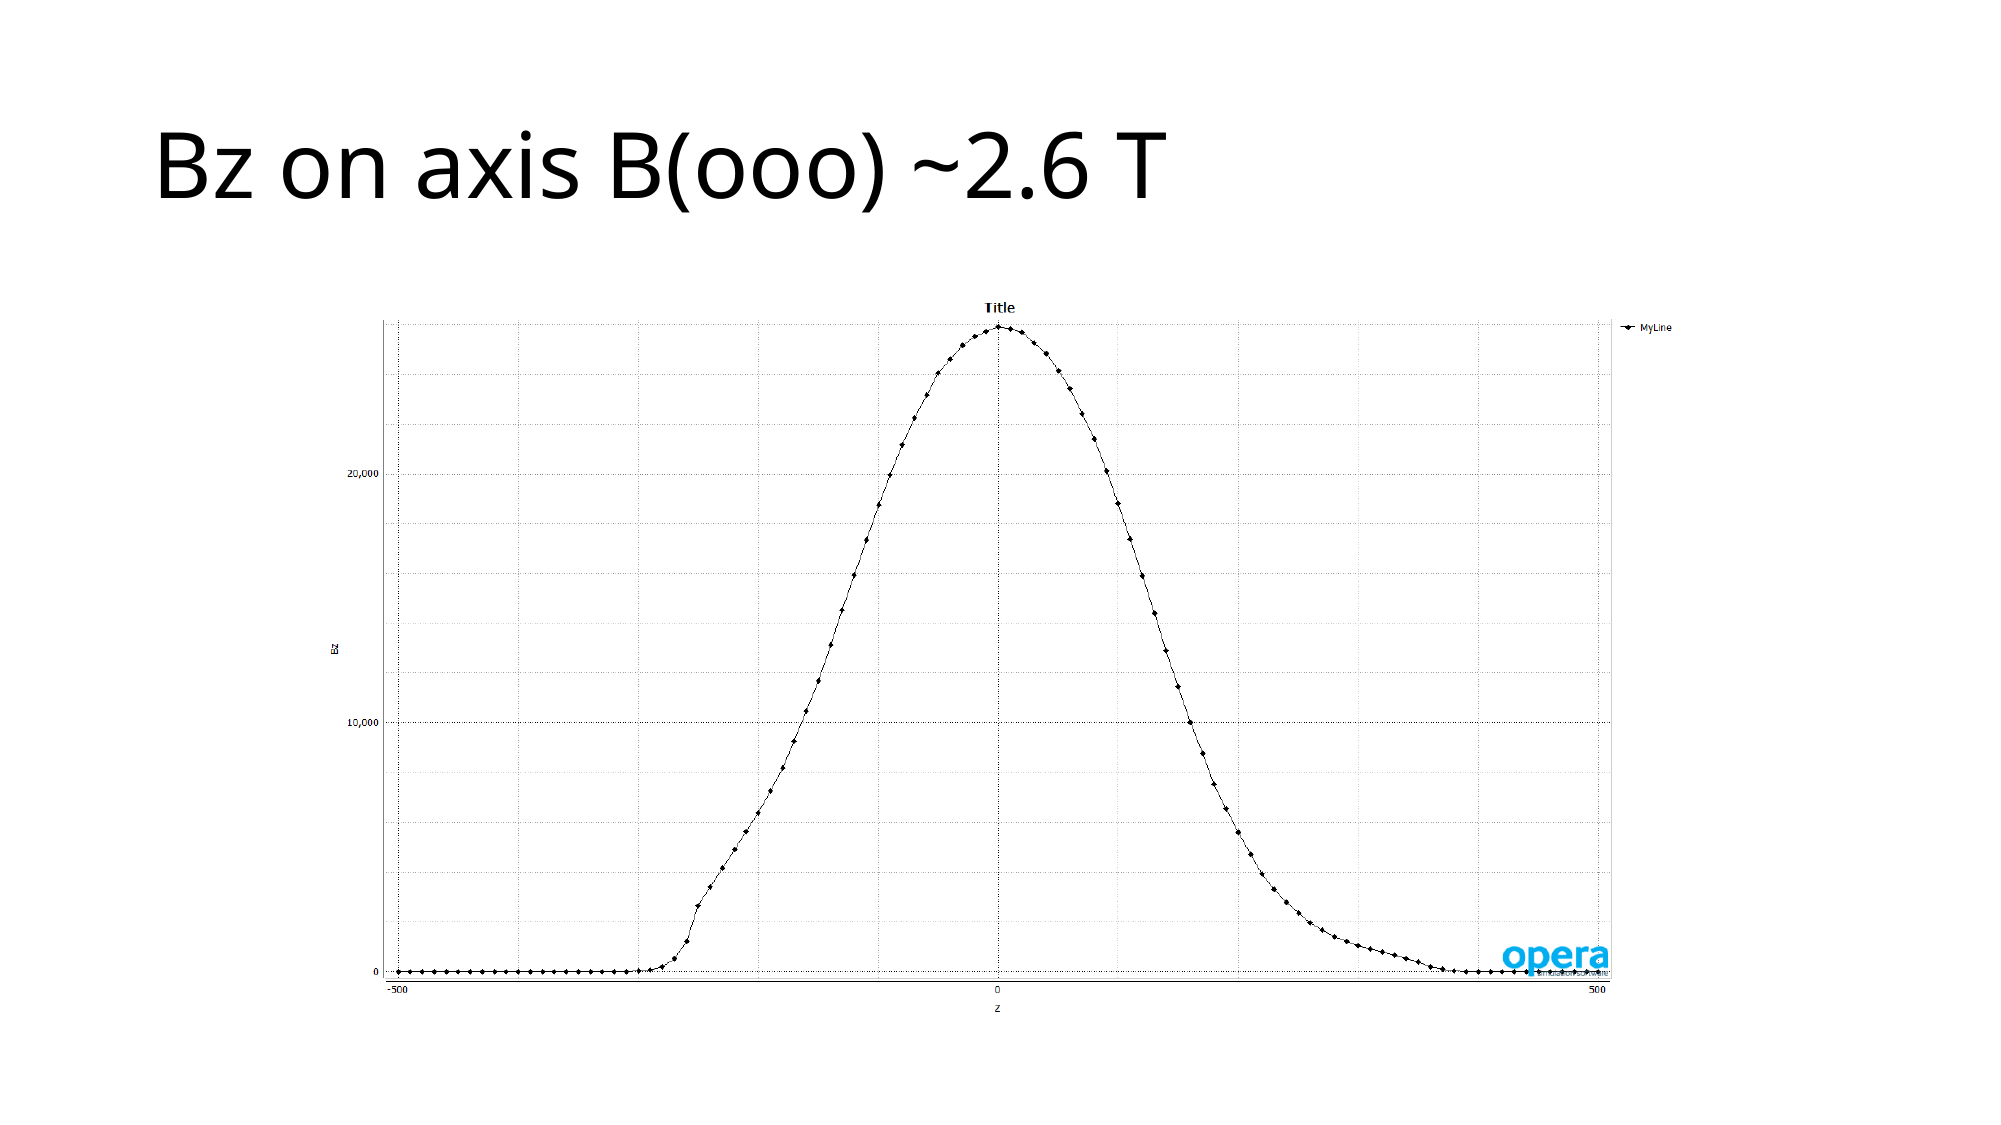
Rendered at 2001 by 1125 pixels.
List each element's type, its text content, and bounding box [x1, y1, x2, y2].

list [327, 299, 1673, 1014]
title Bz on axis B(ooo) ~2.6 T [137, 59, 1863, 278]
